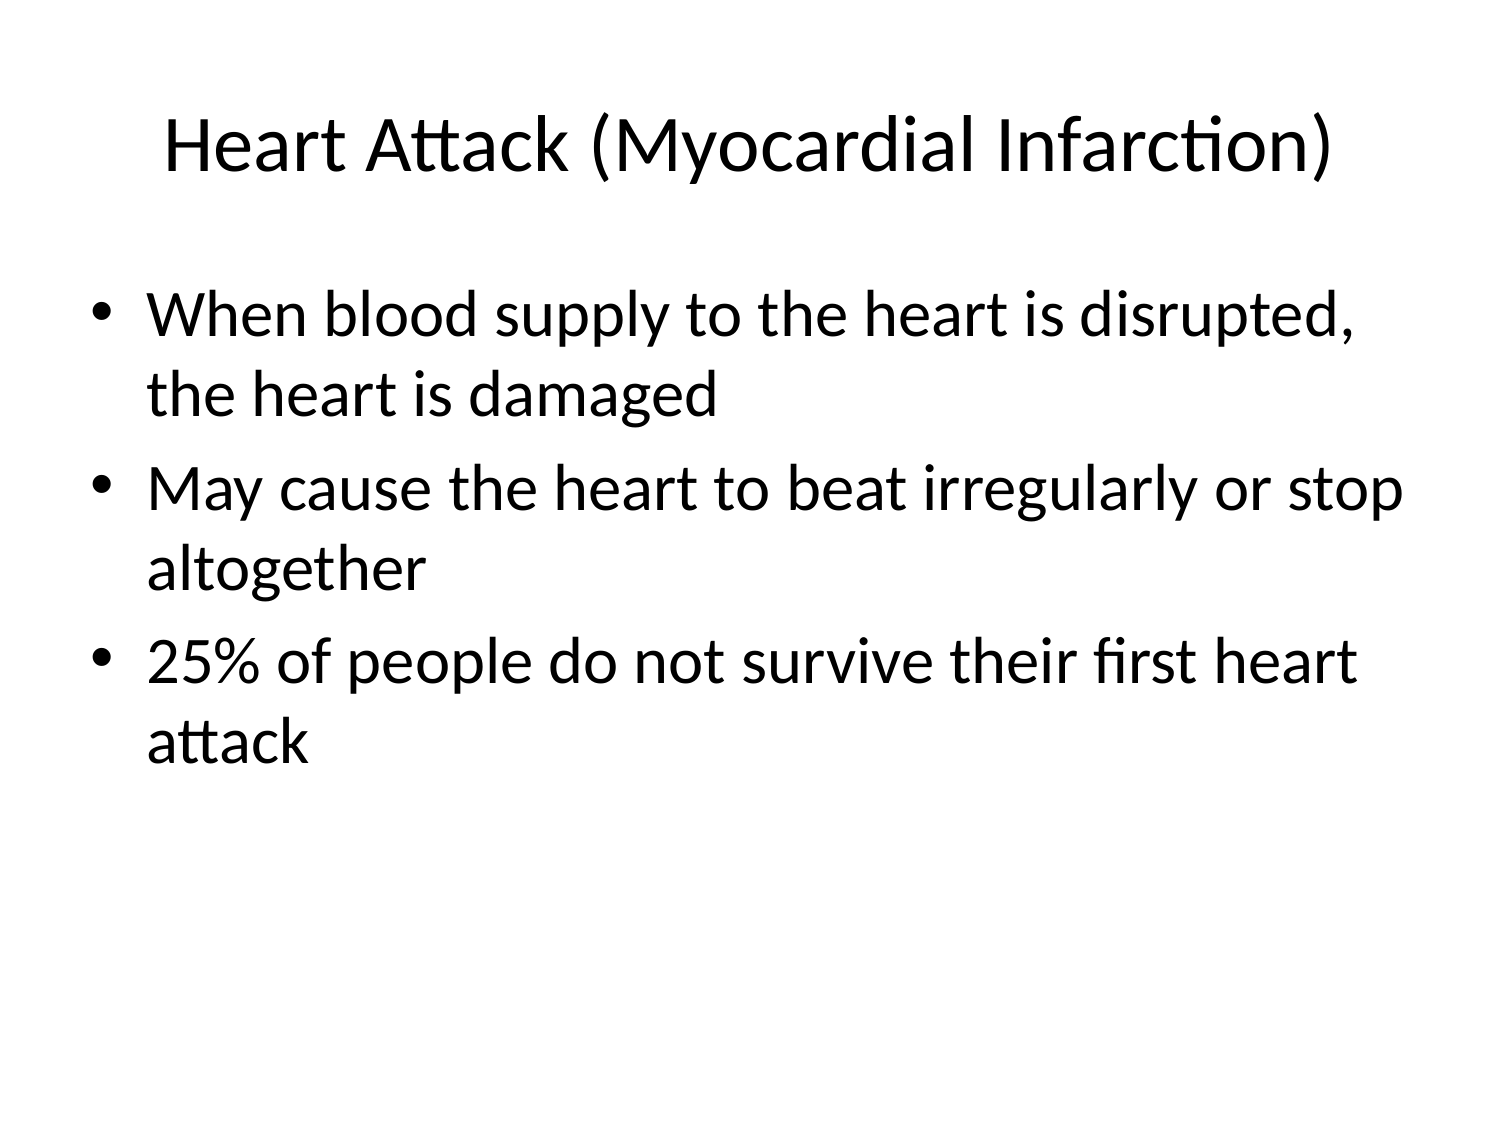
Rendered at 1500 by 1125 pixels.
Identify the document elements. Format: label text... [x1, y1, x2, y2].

list When blood supply to the heart is disrupted, the heart is damaged May cause the heart to beat irregularly or stop altogether 25% of people do not survive their first heart attack [75, 262, 1425, 1005]
title Heart Attack (Myocardial Infarction) [75, 45, 1425, 233]
